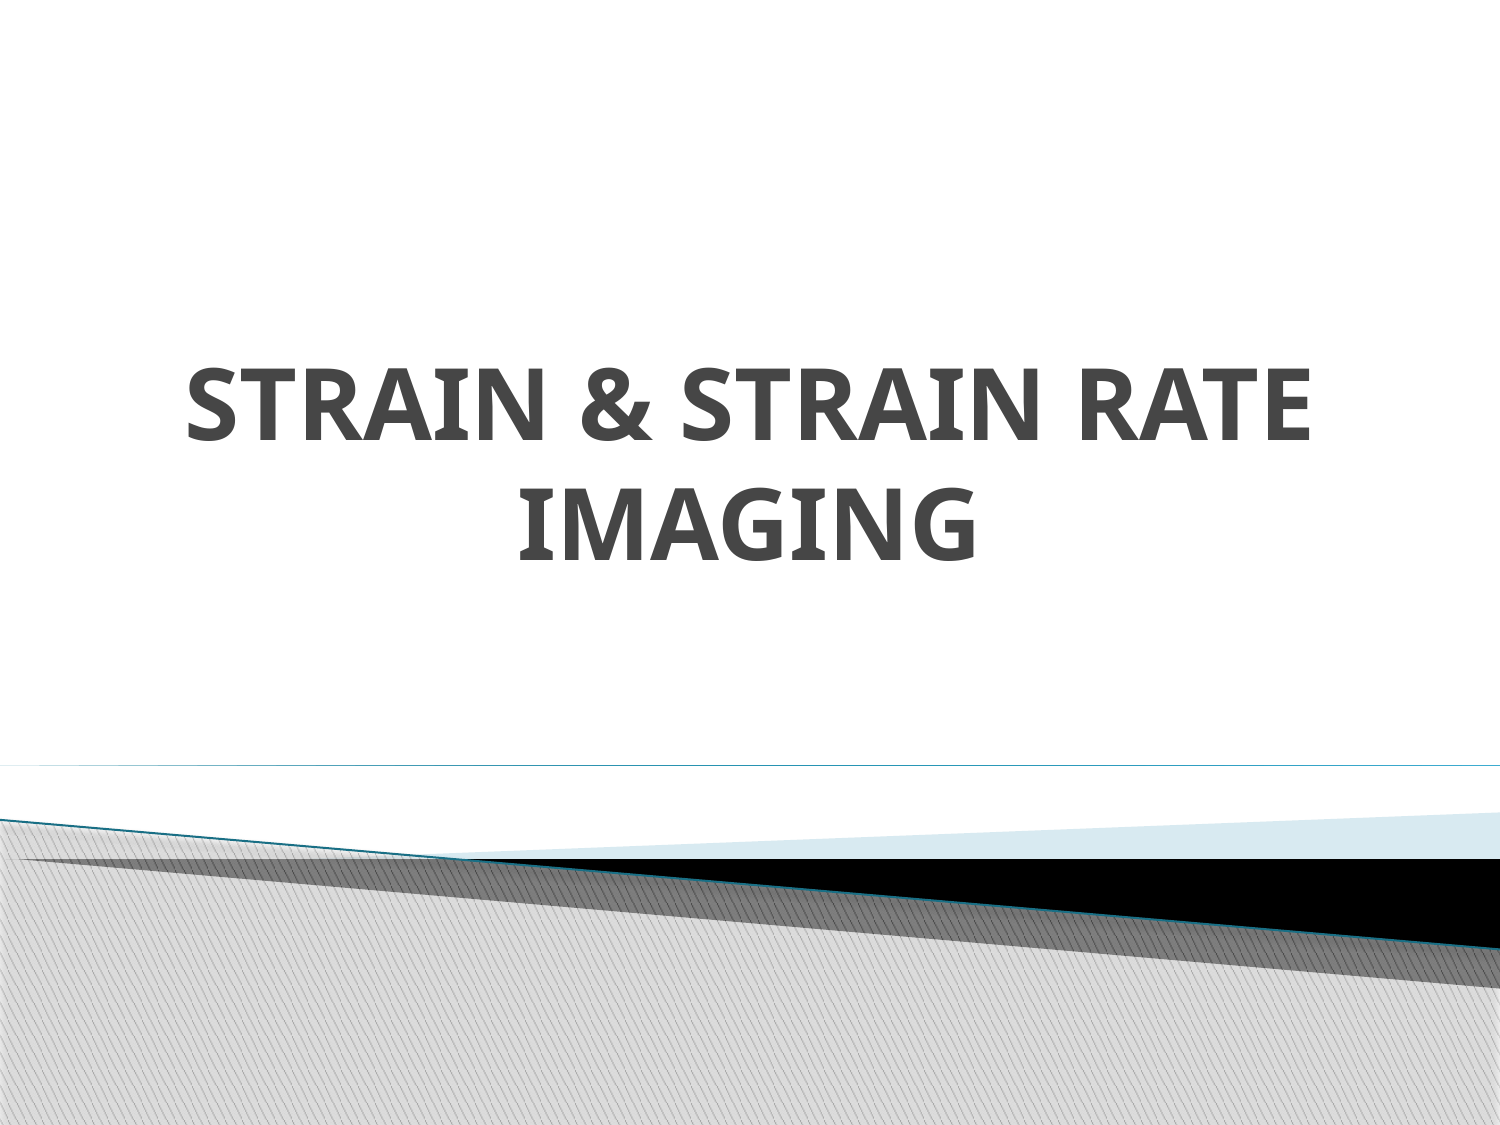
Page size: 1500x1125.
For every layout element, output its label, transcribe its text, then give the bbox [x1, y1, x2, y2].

picture [5, 859, 1500, 989]
title STRAIN & STRAIN RATE IMAGING [112, 287, 1388, 588]
